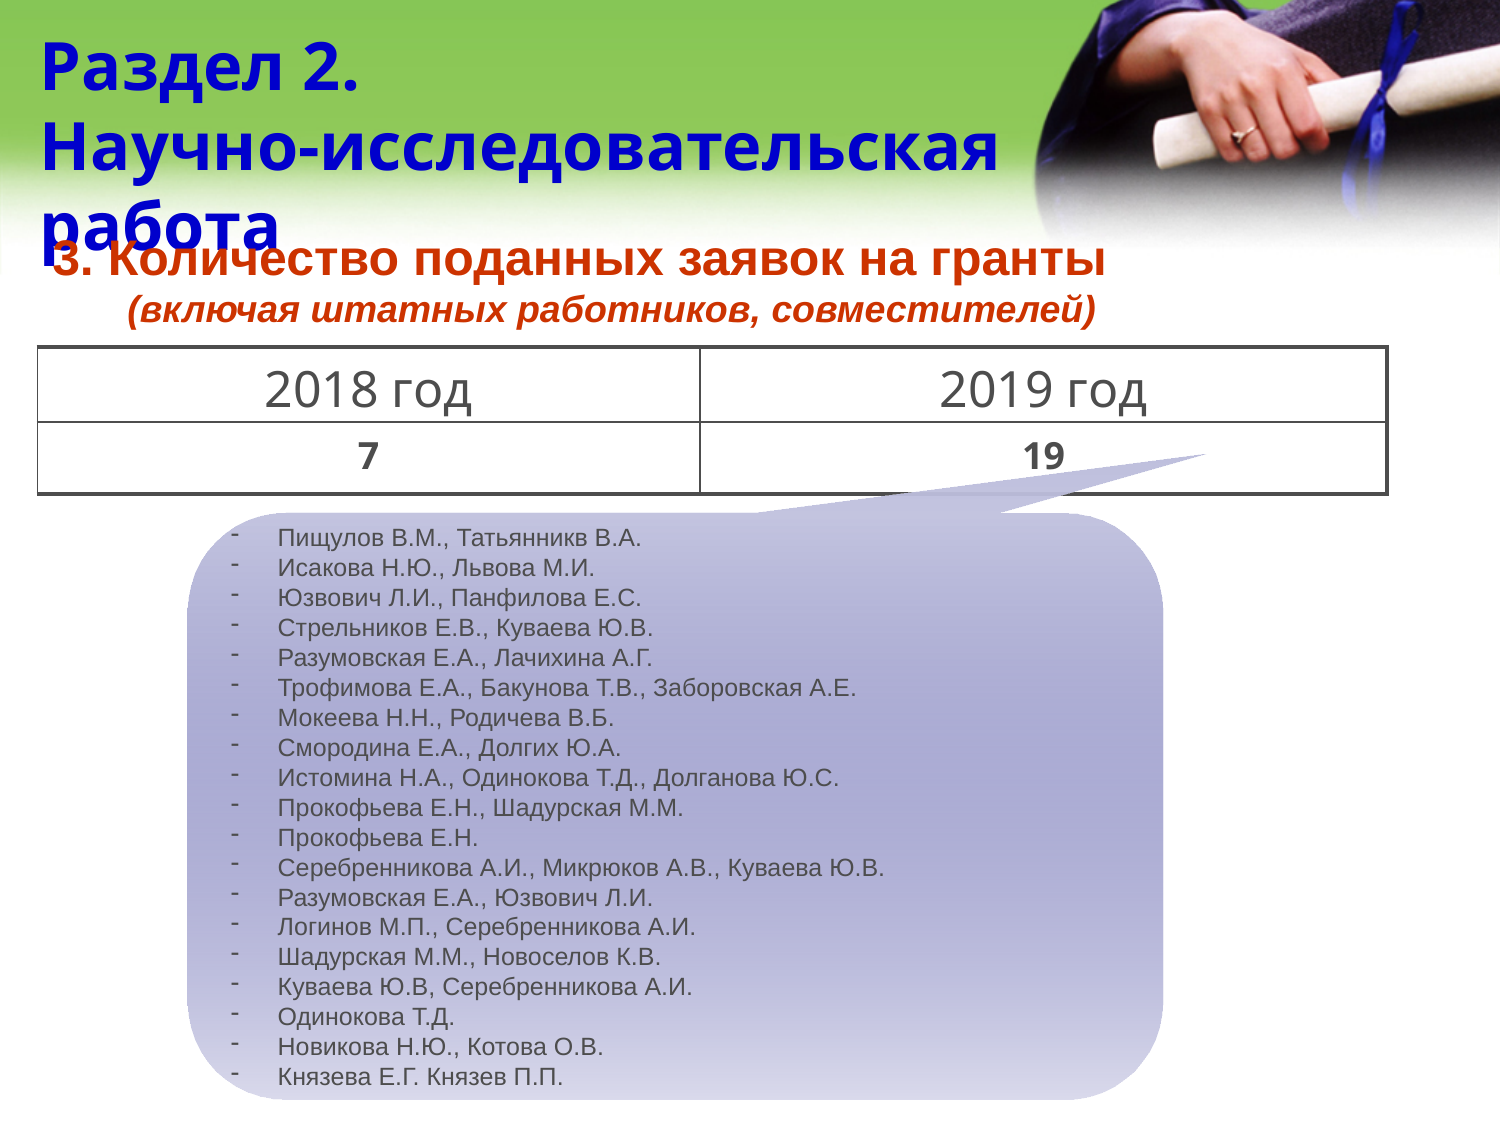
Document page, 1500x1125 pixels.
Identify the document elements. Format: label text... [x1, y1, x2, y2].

table_header 2018 год [38, 349, 699, 421]
title Раздел 2. Научно-исследовательская работа [24, 50, 1225, 238]
table_cell 19 [701, 423, 1385, 492]
text_box 3. Количество поданных заявок на гранты (включая штатных работников, совместителей) [37, 217, 1300, 338]
table_cell 7 [38, 423, 699, 492]
picture [0, 0, 1500, 1125]
text_box Пищулов В.М., Татьянникв В.А. Исакова Н.Ю., Львова М.И. Юзвович Л.И., Панфилова Е.С. Стрельников Е.В., Куваева Ю.В. Разумовская Е.А., Лачихина А.Г. Трофимова Е.А., Бакунова Т.В., Заборовская А.Е. Мокеева Н.Н., Родичева В.Б. Смородина Е.А., Долгих Ю.А. Истомина Н.А., Одинокова Т.Д., Долганова Ю.С. Прокофьева Е.Н., Шадурская М.М. Прокофьева Е.Н. Серебренникова А.И., Микрюков А.В., Куваева Ю.В. Разумовская Е.А., Юзвович Л.И. Логинов М.П., Серебренникова А.И. Шадурская М.М., Новоселов К.В. Куваева Ю.В, Серебренникова А.И. Одинокова Т.Д. Новикова Н.Ю., Котова О.В. Князева Е.Г. Князев П.П. [187, 453, 1207, 1100]
table_header 2019 год [701, 349, 1385, 421]
